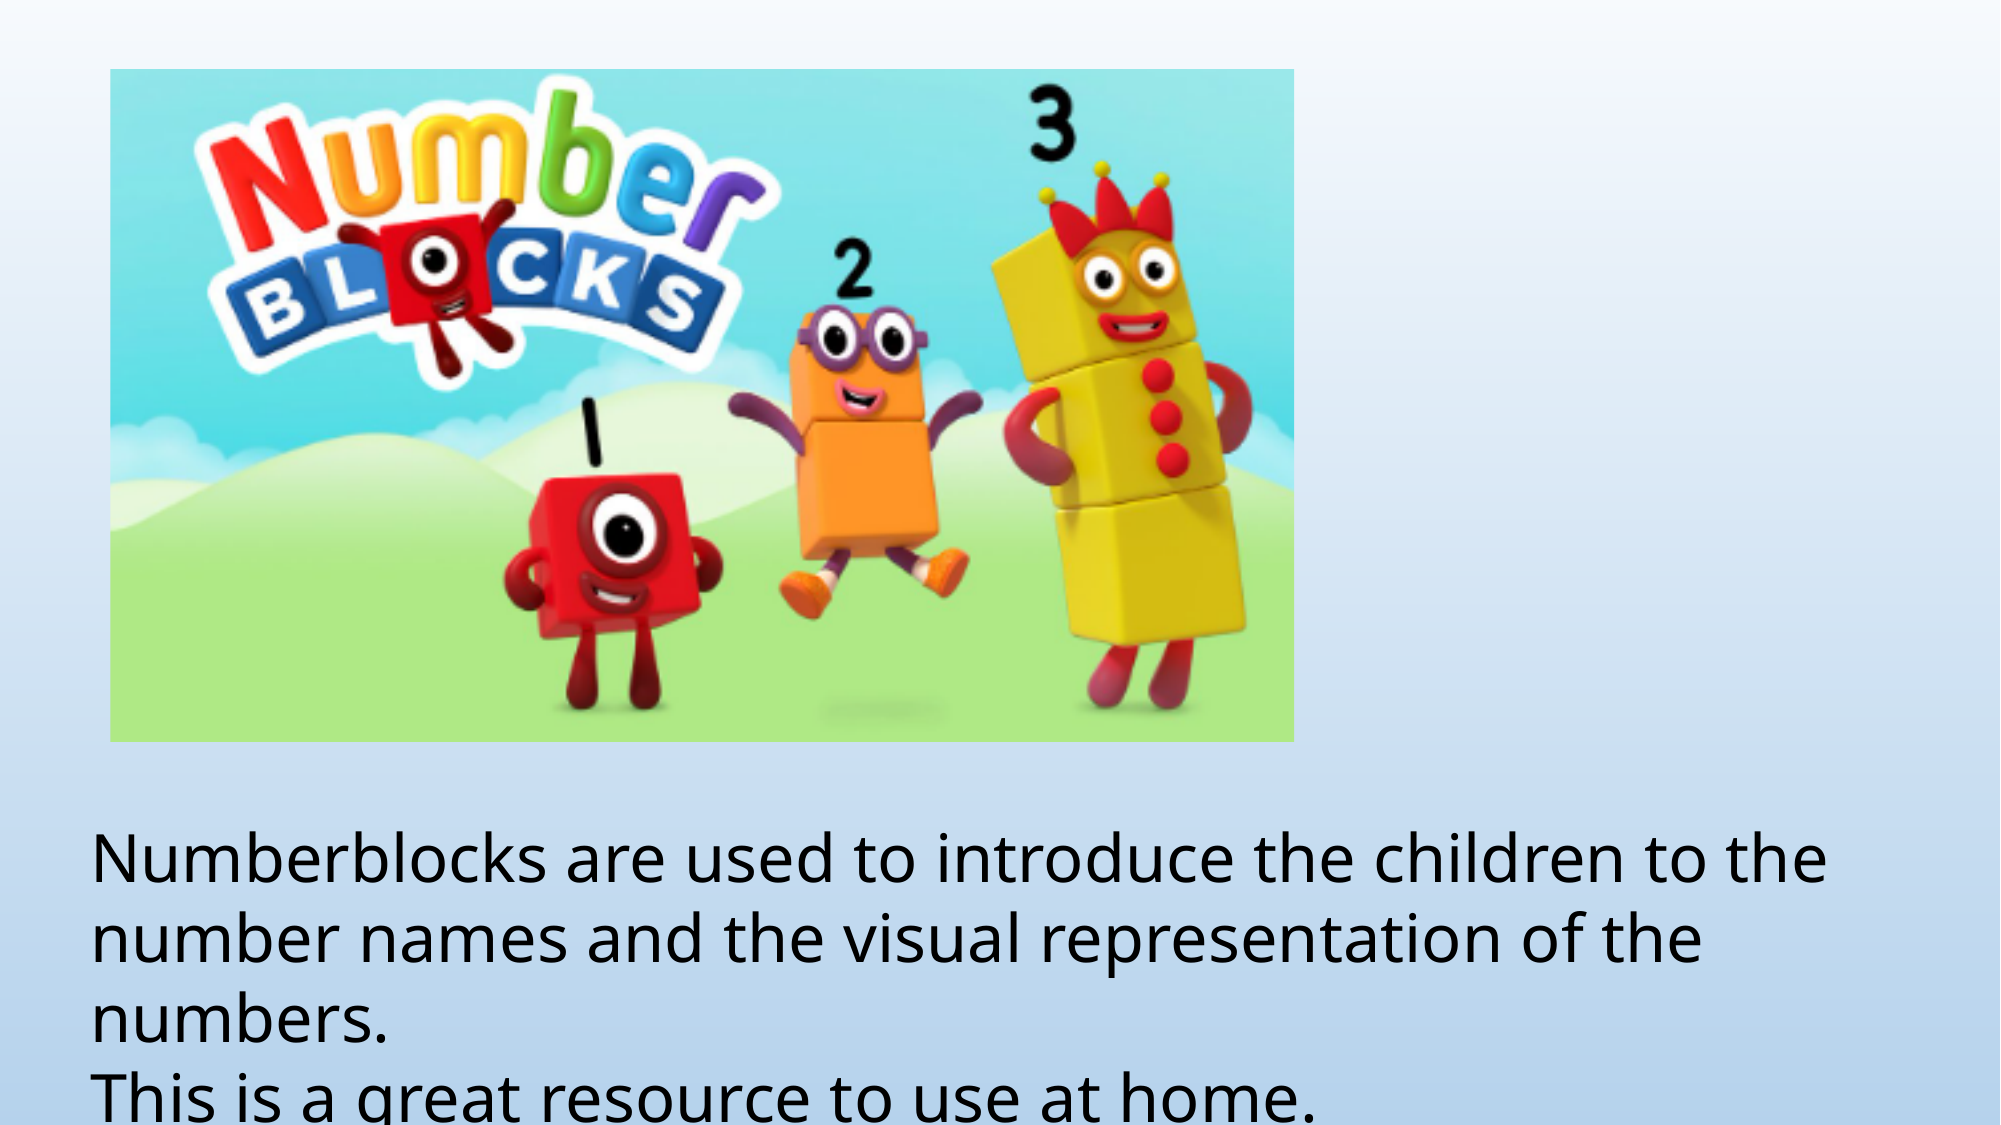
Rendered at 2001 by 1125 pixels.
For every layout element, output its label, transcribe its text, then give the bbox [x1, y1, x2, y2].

text_box Numberblocks are used to introduce the children to the number names and the visual representation of the numbers. This is a great resource to use at home. [75, 808, 1912, 1125]
picture [110, 69, 1295, 742]
